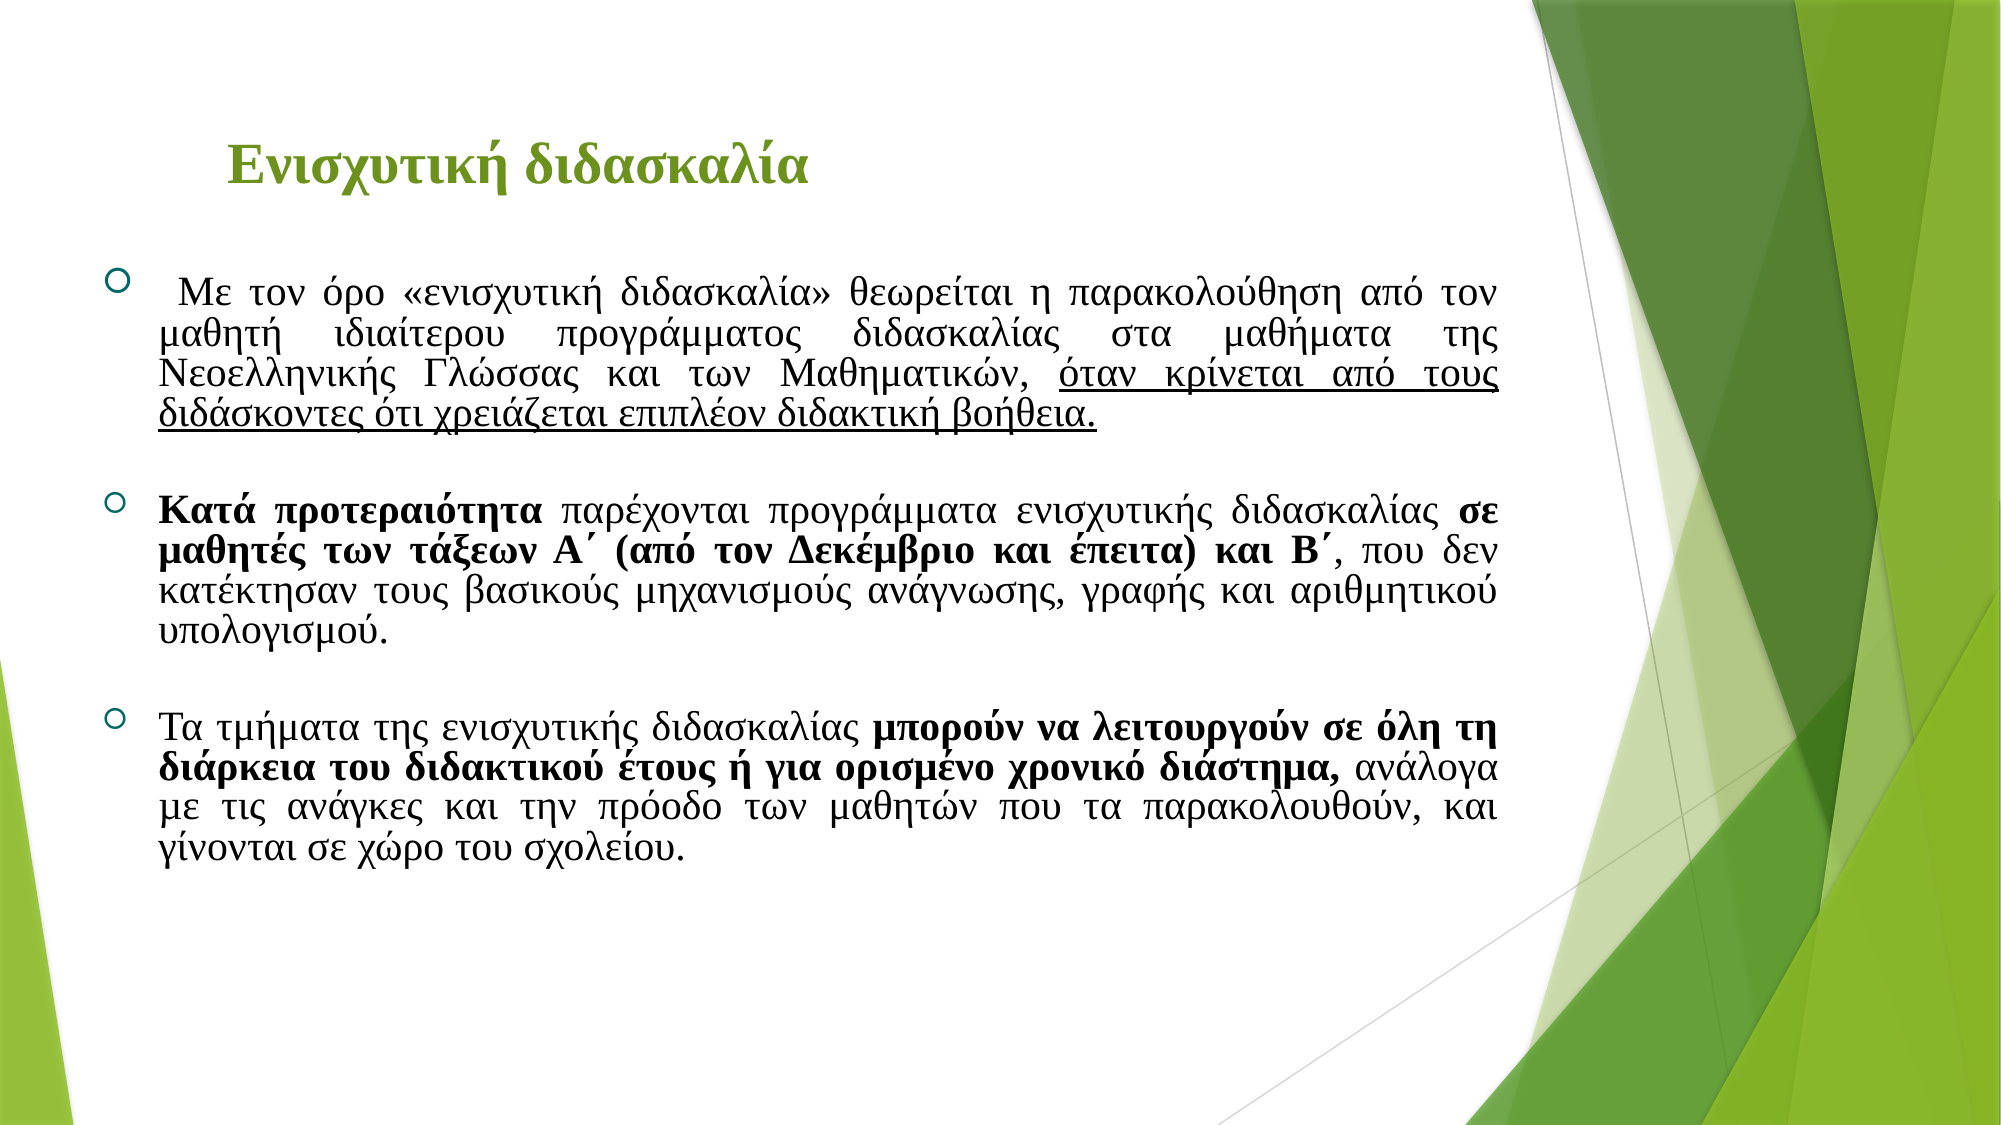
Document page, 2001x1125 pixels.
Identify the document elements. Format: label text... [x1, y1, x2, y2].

text_box Ενισχυτική διδασκαλία [213, 118, 825, 203]
text_box Με τον όρο «ενισχυτική διδασκαλία» θεωρείται η παρακολούθηση από τον μαθητή ιδιαίτερου προγράμματος διδασκαλίας στα μαθήματα της Νεοελληνικής Γλώσσας και των Μαθηματικών, όταν κρίνεται από τους διδάσκοντες ότι χρειάζεται επιπλέον διδακτική βοήθεια. Κατά προτεραιότητα παρέχονται προγράμματα ενισχυτικής διδασκαλίας σε μαθητές των τάξεων Α΄ (από τον Δεκέμβριο και έπειτα) και Β΄, που δεν κατέκτησαν τους βασικούς μηχανισμούς ανάγνωσης, γραφής και αριθμητικού υπολογισμού. Τα τμήματα της ενισχυτικής διδασκαλίας μπορούν να λειτουργούν σε όλη τη διάρκεια του διδακτικού έτους ή για ορισμένο χρονικό διάστημα, ανάλογα µε τις ανάγκες και την πρόοδο των μαθητών που τα παρακολουθούν, και γίνονται σε χώρο του σχολείου. [87, 259, 1514, 876]
